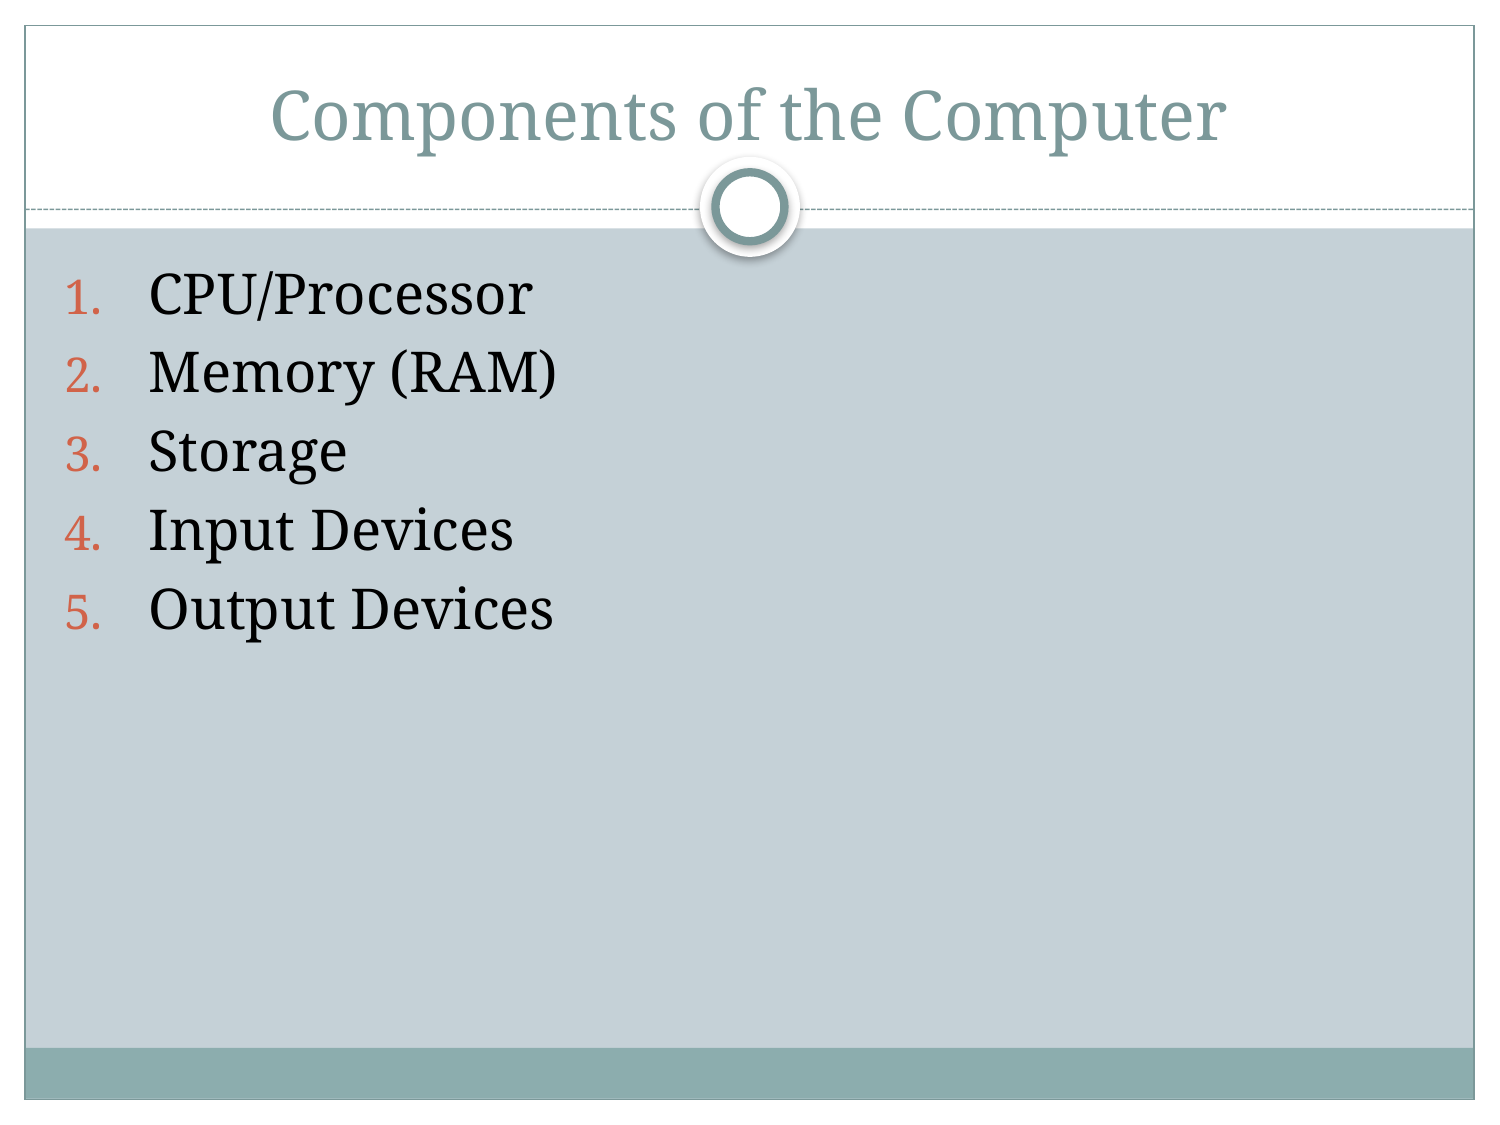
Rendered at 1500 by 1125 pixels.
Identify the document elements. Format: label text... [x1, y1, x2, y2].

title Components of the Computer [49, 37, 1450, 162]
list CPU/Processor Memory (RAM) Storage Input Devices Output Devices [49, 250, 1445, 1001]
